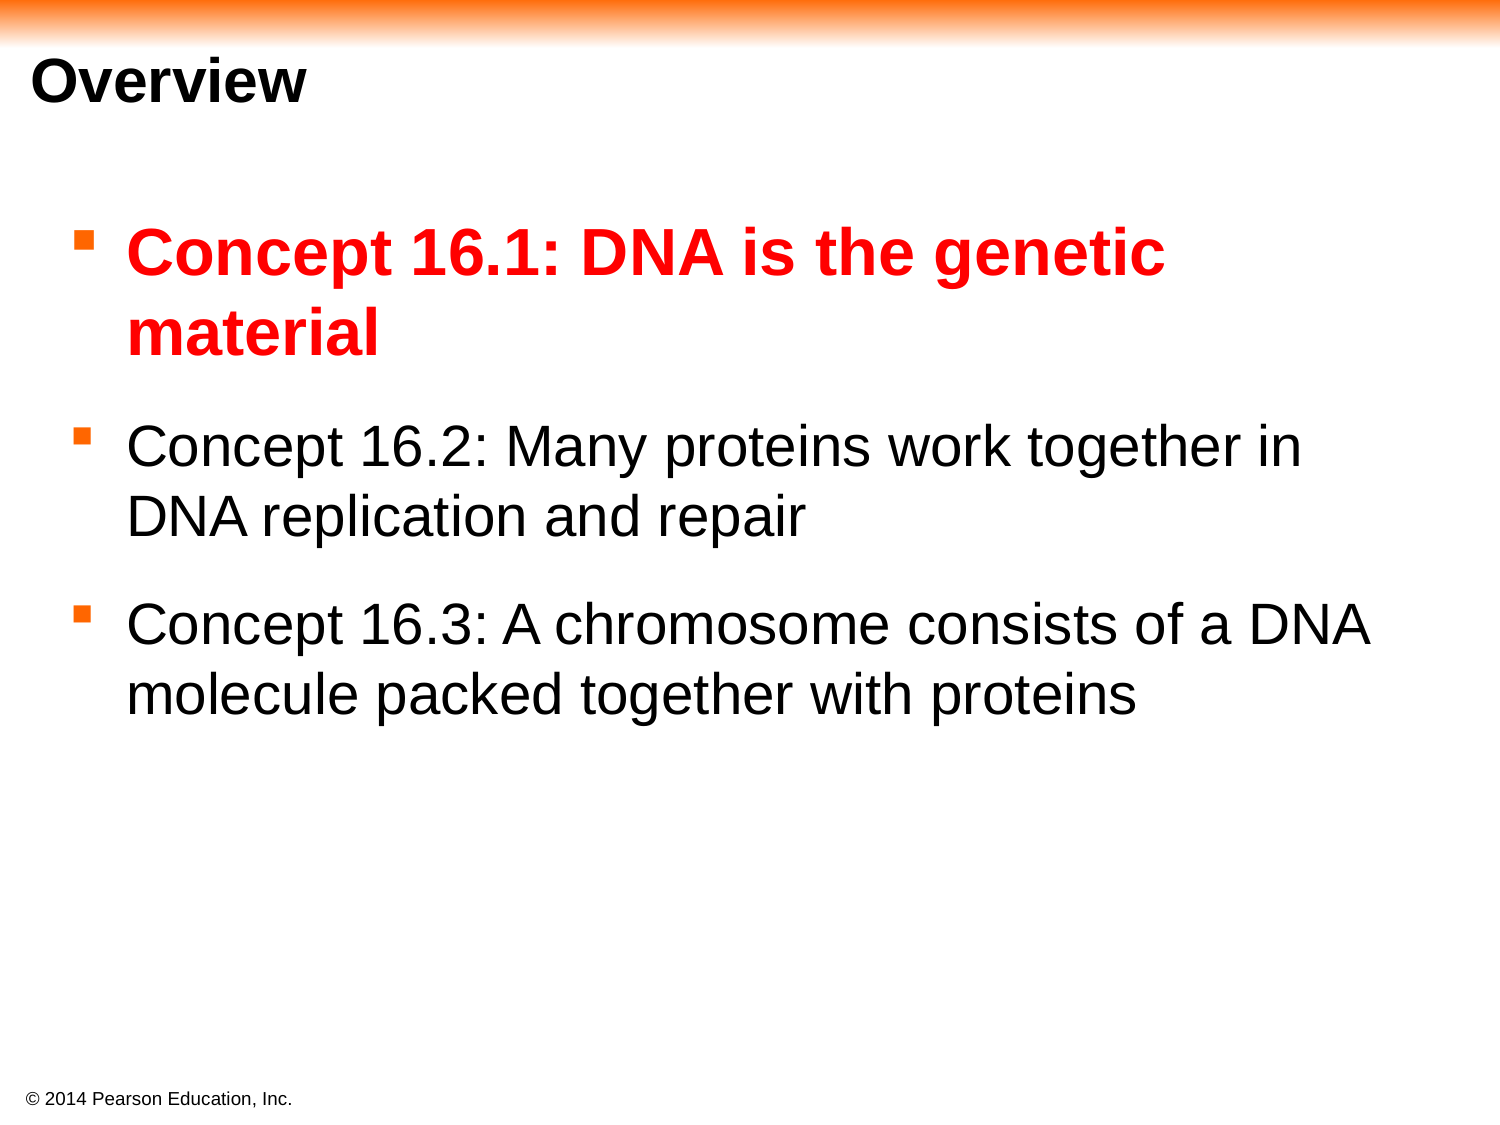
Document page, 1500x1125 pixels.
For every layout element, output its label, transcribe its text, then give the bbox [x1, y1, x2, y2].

title Overview [29, 49, 1470, 184]
list Concept 16.1: DNA is the genetic material Concept 16.2: Many proteins work together in DNA replication and repair Concept 16.3: A chromosome consists of a DNA molecule packed together with proteins [69, 208, 1464, 1042]
